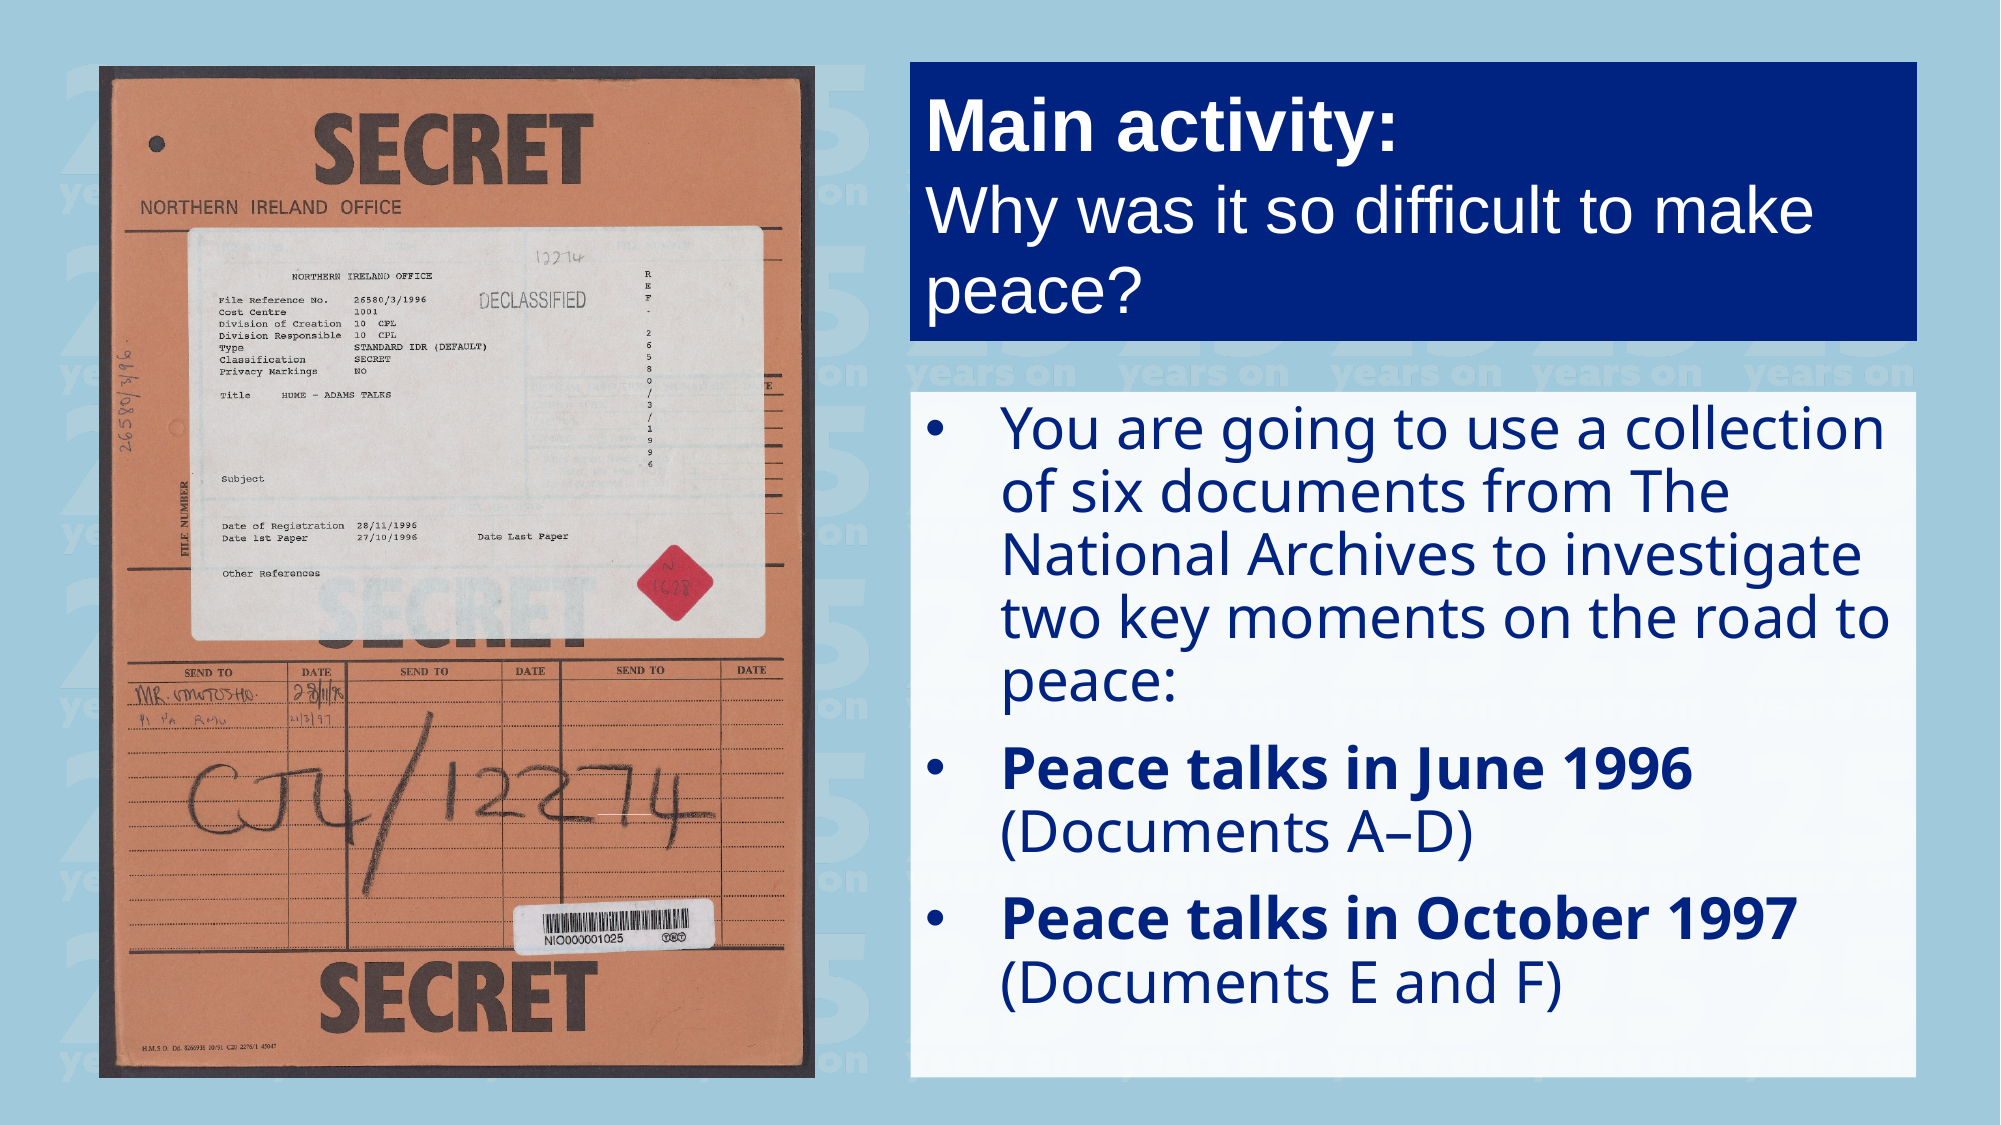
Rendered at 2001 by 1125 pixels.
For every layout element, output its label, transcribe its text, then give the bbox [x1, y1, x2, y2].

text_box You are going to use a collection of six documents from The National Archives to investigate two key moments on the road to peace: Peace talks in June 1996 (Documents A–D) Peace talks in October 1997 (Documents E and F) [910, 391, 1917, 1078]
picture [1528, 48, 1947, 1090]
picture [56, 48, 1503, 1090]
title Main activity: Why was it so difficult to make peace? [910, 62, 1917, 341]
